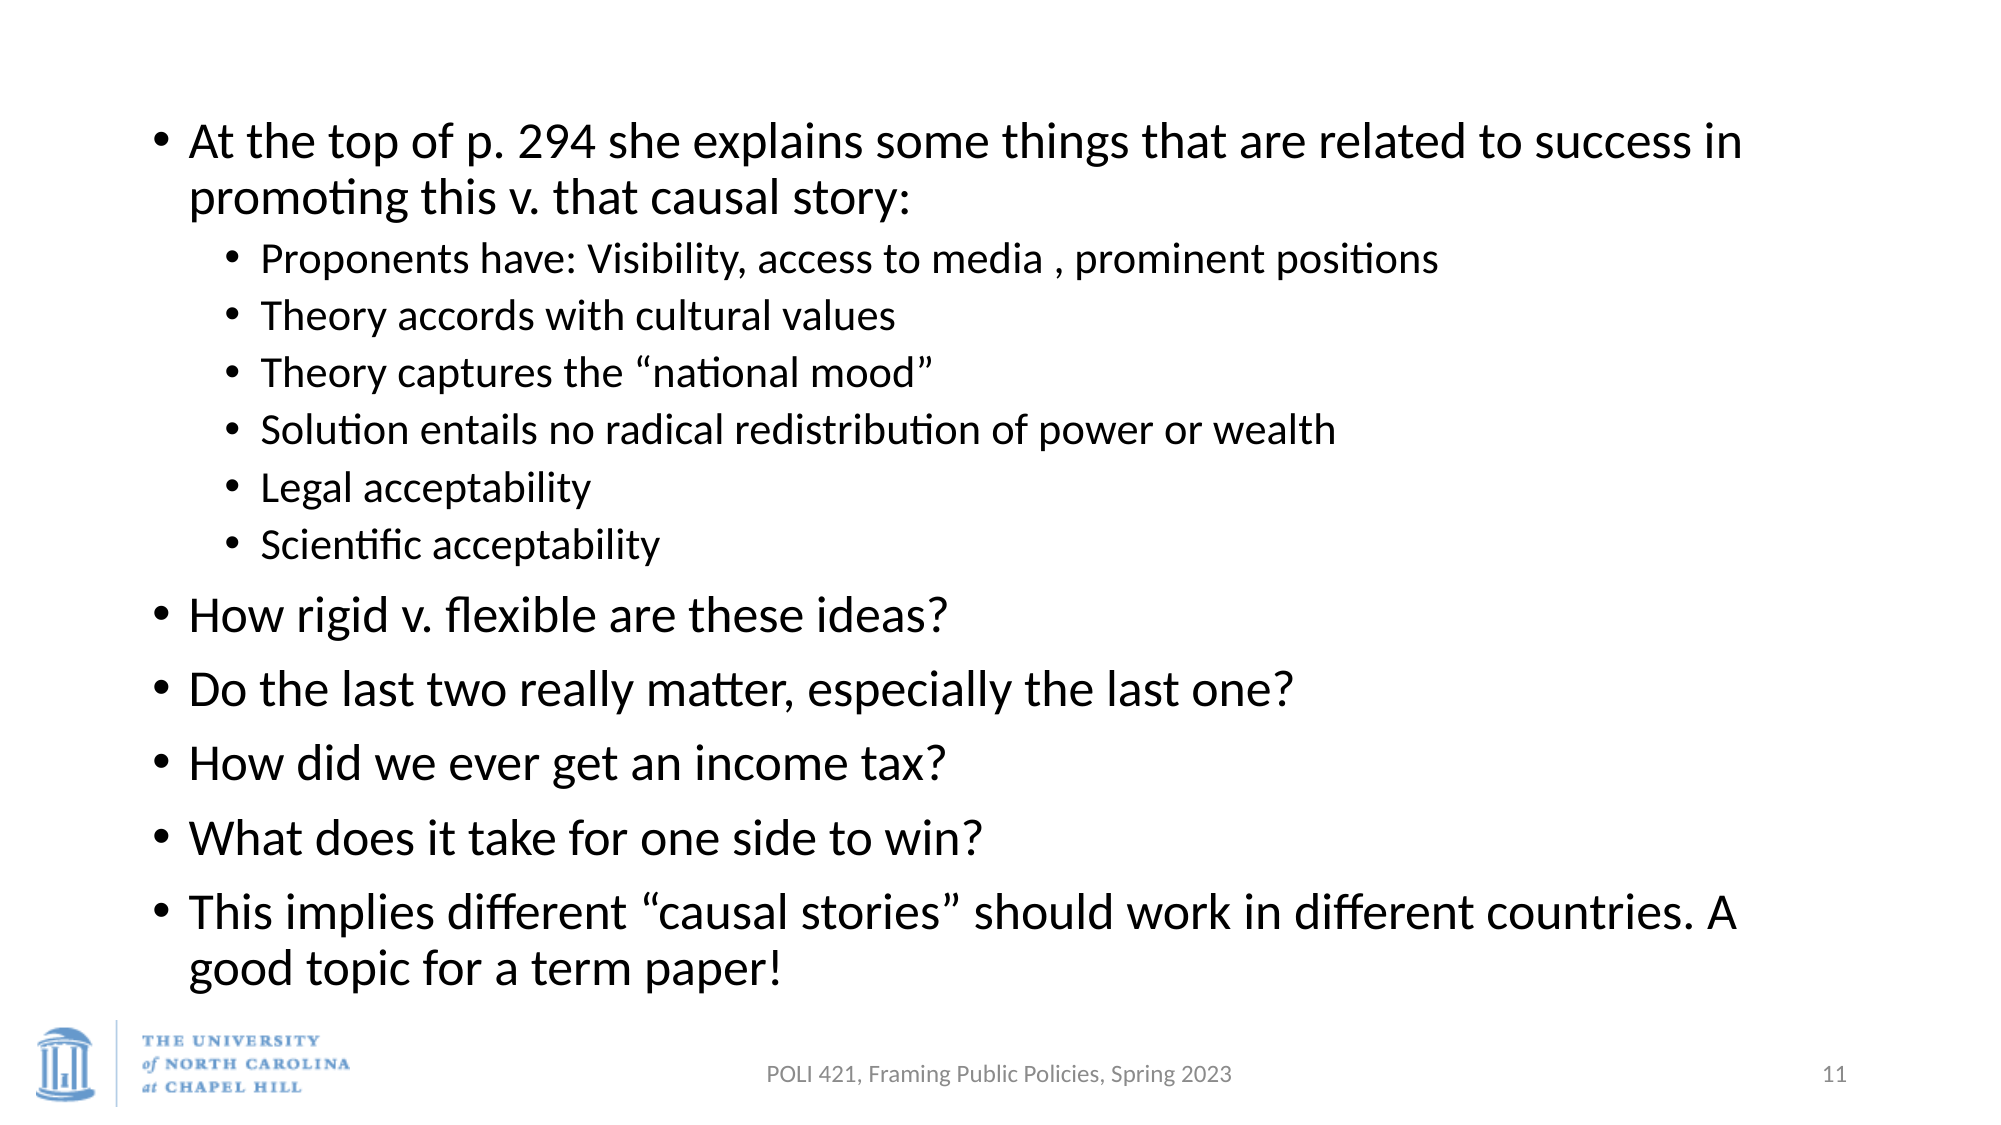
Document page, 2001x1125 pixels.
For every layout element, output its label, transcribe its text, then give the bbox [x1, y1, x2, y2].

list At the top of p. 294 she explains some things that are related to success in promoting this v. that causal story: Proponents have: Visibility, access to media , prominent positions Theory accords with cultural values Theory captures the “national mood” Solution entails no radical redistribution of power or wealth Legal acceptability Scientific acceptability How rigid v. flexible are these ideas? Do the last two really matter, especially the last one? How did we ever get an income tax? What does it take for one side to win? This implies different “causal stories” should work in different countries. A good topic for a term paper! [137, 106, 1863, 1014]
footer POLI 421, Framing Public Policies, Spring 2023 [662, 1042, 1338, 1103]
picture [36, 1020, 350, 1107]
slide_number 11 [1412, 1042, 1863, 1103]
